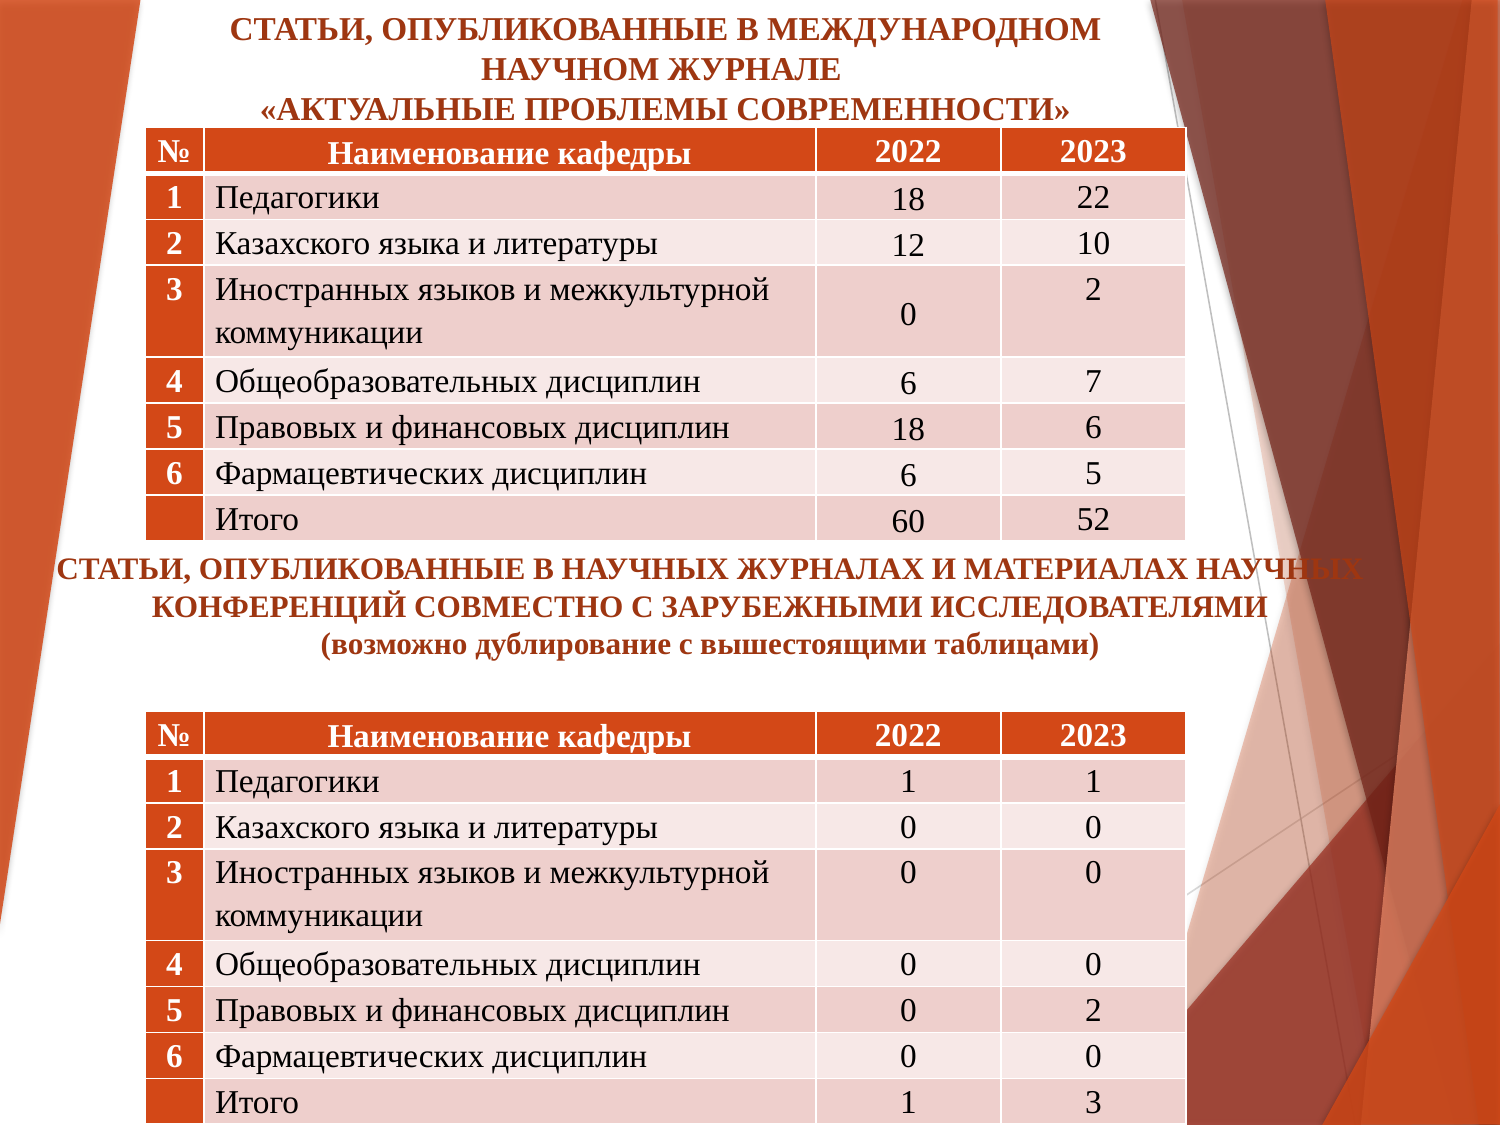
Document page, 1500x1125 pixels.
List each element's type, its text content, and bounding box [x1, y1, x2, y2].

table_cell 1 [146, 760, 203, 802]
table_cell 0 [1002, 804, 1185, 848]
table_cell 6 [1002, 404, 1185, 448]
table_cell 4 [146, 941, 203, 986]
table_cell 1 [817, 760, 1000, 802]
table_header 2023 [1002, 712, 1185, 754]
text_box СТАТЬИ, ОПУБЛИКОВАННЫЕ В МЕЖДУНАРОДНОМ НАУЧНОМ ЖУРНАЛЕ «АКТУАЛЬНЫЕ ПРОБЛЕМЫ СОВРЕМЕННОСТИ» [173, 0, 1158, 127]
table_cell 60 [817, 496, 1000, 540]
table_cell Фармацевтических дисциплин [205, 450, 815, 494]
table_cell 6 [146, 450, 203, 494]
table_cell 5 [1002, 450, 1185, 494]
table_cell 0 [817, 1033, 1000, 1078]
table_cell 6 [146, 1033, 203, 1078]
table_cell 5 [146, 987, 203, 1032]
table_cell 0 [817, 987, 1000, 1032]
table_cell 3 [146, 266, 203, 356]
table_cell Правовых и финансовых дисциплин [205, 987, 815, 1032]
table_cell 2 [1002, 987, 1185, 1032]
table_header 2023 [1002, 128, 1185, 171]
table_cell 3 [1002, 1079, 1185, 1123]
table_cell Правовых и финансовых дисциплин [205, 404, 815, 448]
table_header Наименование кафедры [205, 128, 815, 171]
table_cell 0 [1002, 941, 1185, 986]
table_cell Итого [205, 496, 815, 540]
table_header Наименование кафедры [205, 712, 815, 754]
table_cell 0 [1002, 850, 1185, 940]
table_cell 6 [817, 450, 1000, 494]
table_cell Педагогики [205, 760, 815, 802]
table_cell 6 [817, 358, 1000, 402]
table_cell Казахского языка и литературы [205, 804, 815, 848]
table_cell 0 [817, 941, 1000, 986]
table_cell 2 [1002, 266, 1185, 356]
table_cell 1 [817, 1079, 1000, 1123]
table_cell 18 [817, 176, 1000, 219]
table_cell 18 [817, 404, 1000, 448]
table_cell Итого [205, 1079, 815, 1123]
table_cell 5 [146, 404, 203, 448]
table_cell 3 [146, 850, 203, 940]
table_cell Общеобразовательных дисциплин [205, 358, 815, 402]
table_cell Педагогики [205, 176, 815, 219]
text_box СТАТЬИ, ОПУБЛИКОВАННЫЕ В НАУЧНЫХ ЖУРНАЛАХ И МАТЕРИАЛАХ НАУЧНЫХ КОНФЕРЕНЦИЙ СОВМЕСТНО С ЗАРУБЕЖНЫМИ ИССЛЕДОВАТЕЛЯМИ (возможно дублирование с вышестоящими таблицами) [20, 541, 1400, 669]
table_header № [146, 712, 203, 754]
table_cell Иностранных языков и межкультурной коммуникации [205, 850, 815, 940]
table_header 2022 [817, 128, 1000, 171]
table_cell 10 [1002, 220, 1185, 264]
table_cell 2 [146, 220, 203, 264]
table_header № [146, 128, 203, 171]
table_cell Иностранных языков и межкультурной коммуникации [205, 266, 815, 356]
table_cell Фармацевтических дисциплин [205, 1033, 815, 1078]
table_cell 0 [817, 850, 1000, 940]
table_cell Казахского языка и литературы [205, 220, 815, 264]
table_cell 0 [817, 266, 1000, 356]
table_cell 0 [1002, 1033, 1185, 1078]
table_cell 22 [1002, 176, 1185, 219]
table_cell 0 [817, 804, 1000, 848]
table_cell 2 [146, 804, 203, 848]
table_cell Общеобразовательных дисциплин [205, 941, 815, 986]
table_cell [146, 1079, 203, 1123]
table_cell [146, 496, 203, 540]
table_cell 4 [146, 358, 203, 402]
table_cell 52 [1002, 496, 1185, 540]
table_header 2022 [817, 712, 1000, 754]
table_cell 1 [146, 176, 203, 219]
table_cell 7 [1002, 358, 1185, 402]
table_cell 1 [1002, 760, 1185, 802]
table_cell 12 [817, 220, 1000, 264]
